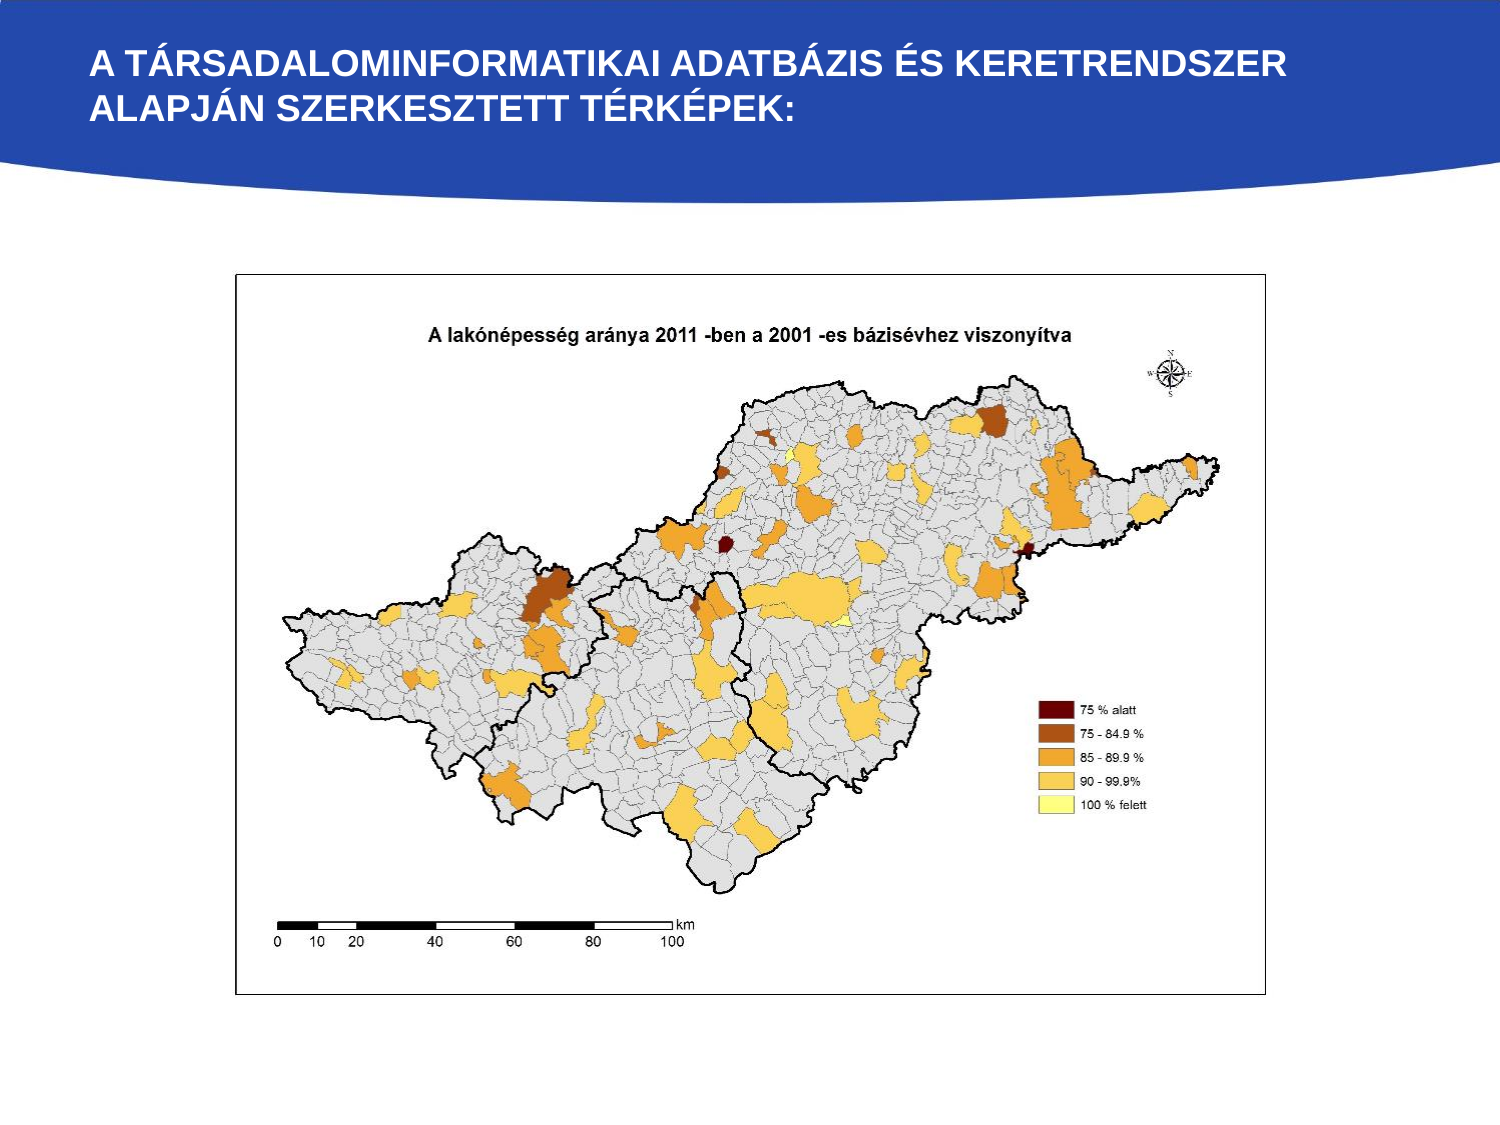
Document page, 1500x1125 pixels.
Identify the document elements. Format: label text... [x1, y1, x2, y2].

picture [0, 0, 1500, 1125]
title A társadalominformatikai adatbázis és keretrendszer alapján szerkesztett térképek: [73, 7, 1425, 161]
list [224, 262, 1276, 1006]
